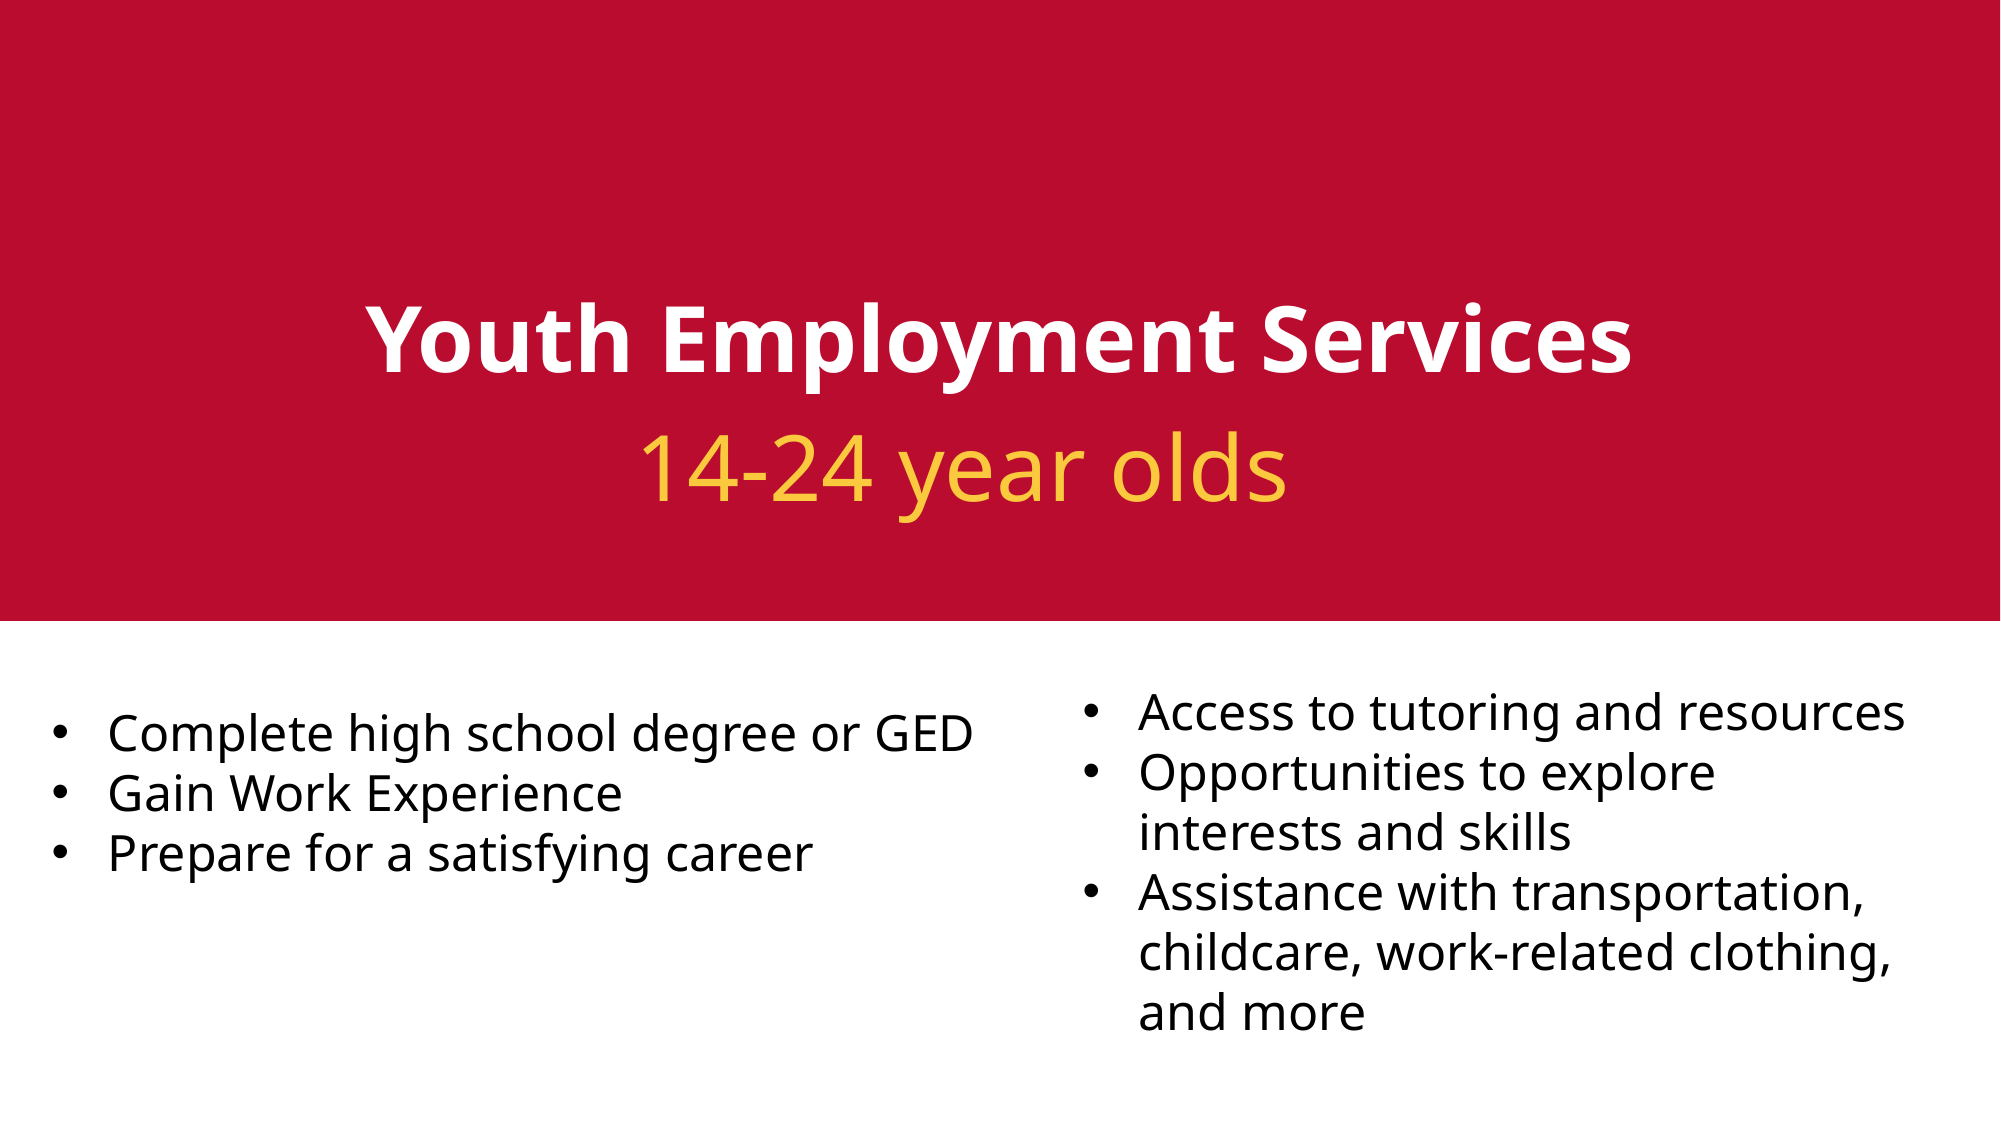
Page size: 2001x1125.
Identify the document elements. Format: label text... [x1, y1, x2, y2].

text_box Complete high school degree or GED Gain Work Experience Prepare for a satisfying career [43, 692, 985, 890]
text_box 14-24 year olds [626, 401, 1299, 638]
text_box Access to tutoring and resources Opportunities to explore interests and skills Assistance with transportation, childcare, work-related clothing, and more [1074, 672, 1918, 1109]
text_box Youth Employment Services [110, 272, 1889, 400]
